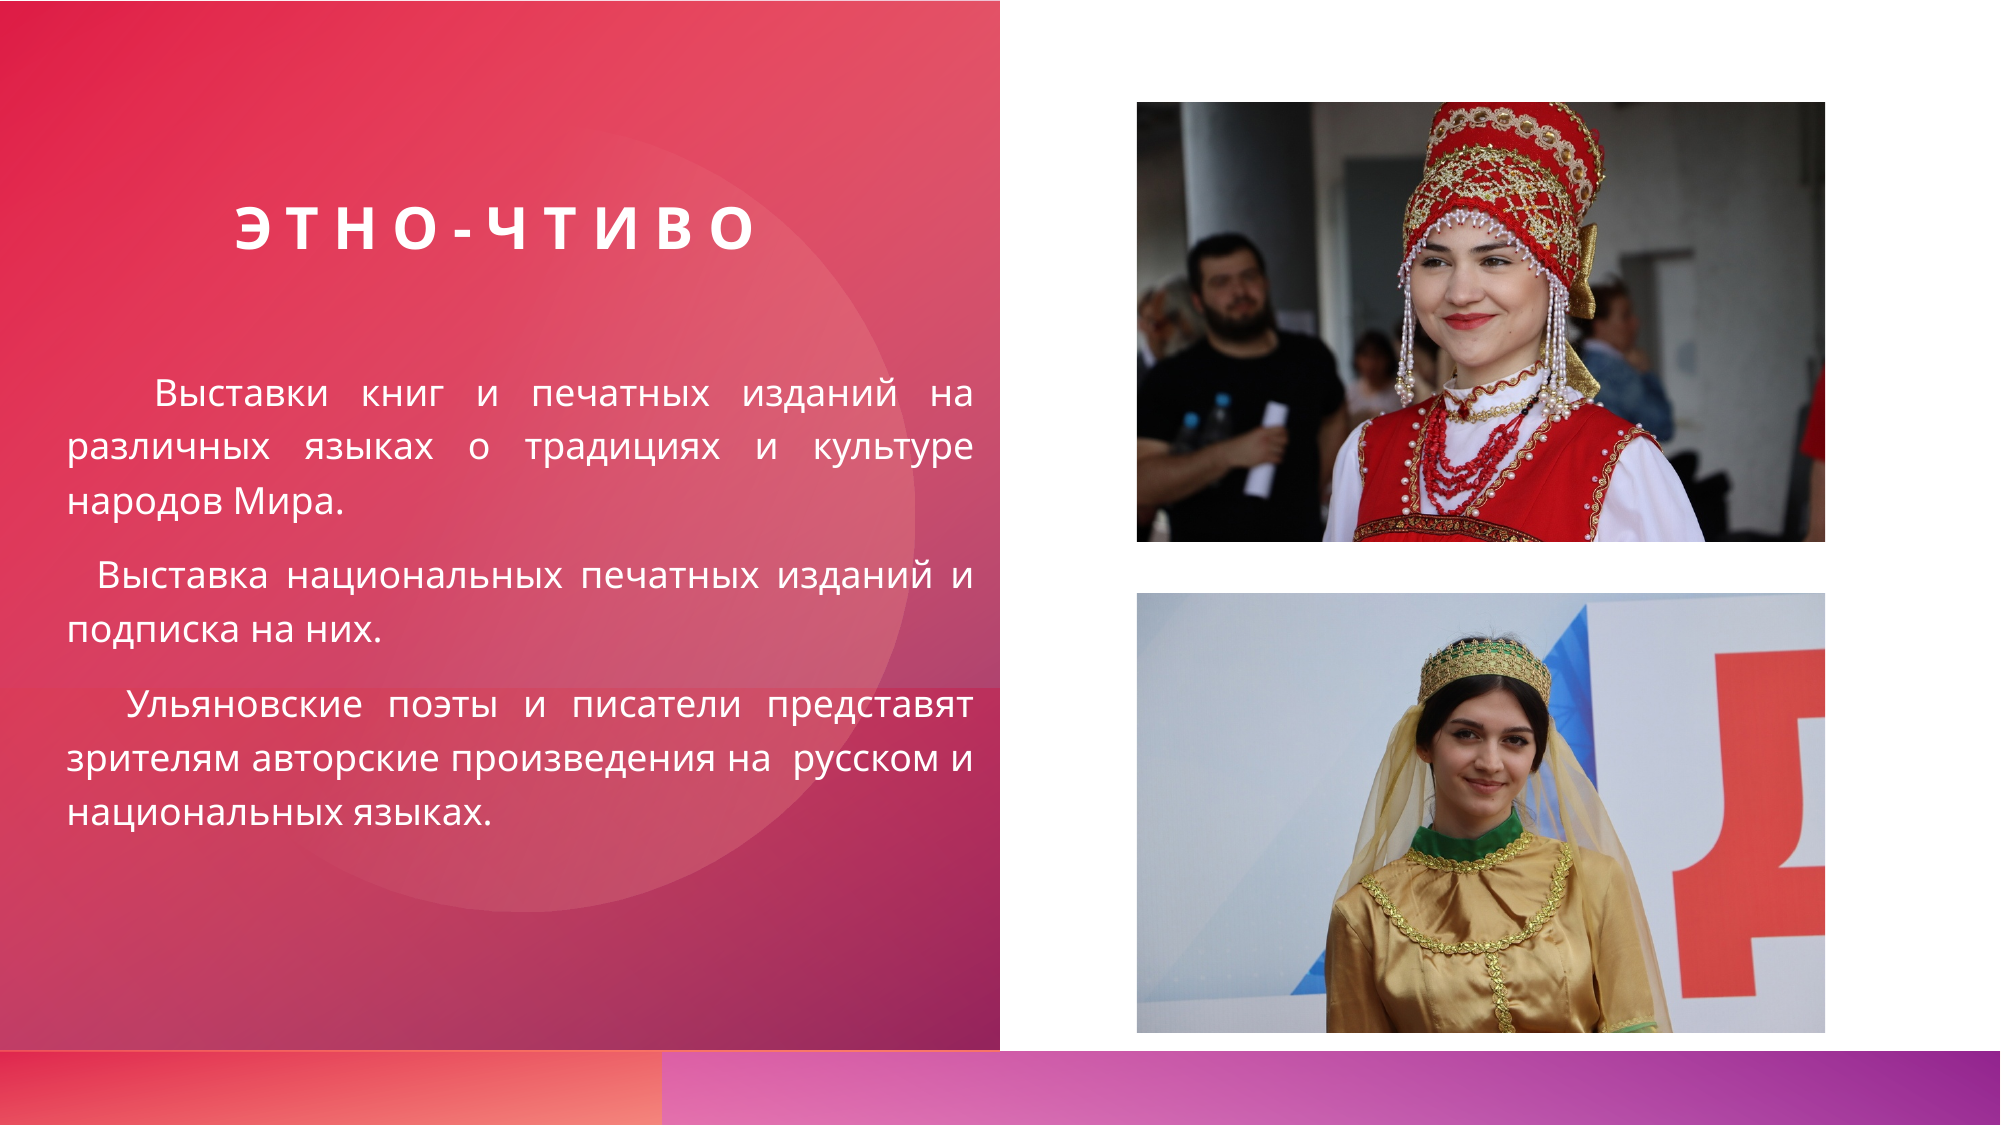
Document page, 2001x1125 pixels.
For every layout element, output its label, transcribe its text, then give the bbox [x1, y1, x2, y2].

picture [1136, 593, 1826, 1033]
subtitle Выставки книг и печатных изданий на различных языках о традициях и культуре народов Мира. Выставка национальных печатных изданий и подписка на них. Ульяновские поэты и писатели представят зрителям авторские произведения на русском и национальных языках. [28, 359, 975, 1033]
title Этно-чтиво [11, 130, 993, 442]
picture [1136, 102, 1826, 542]
